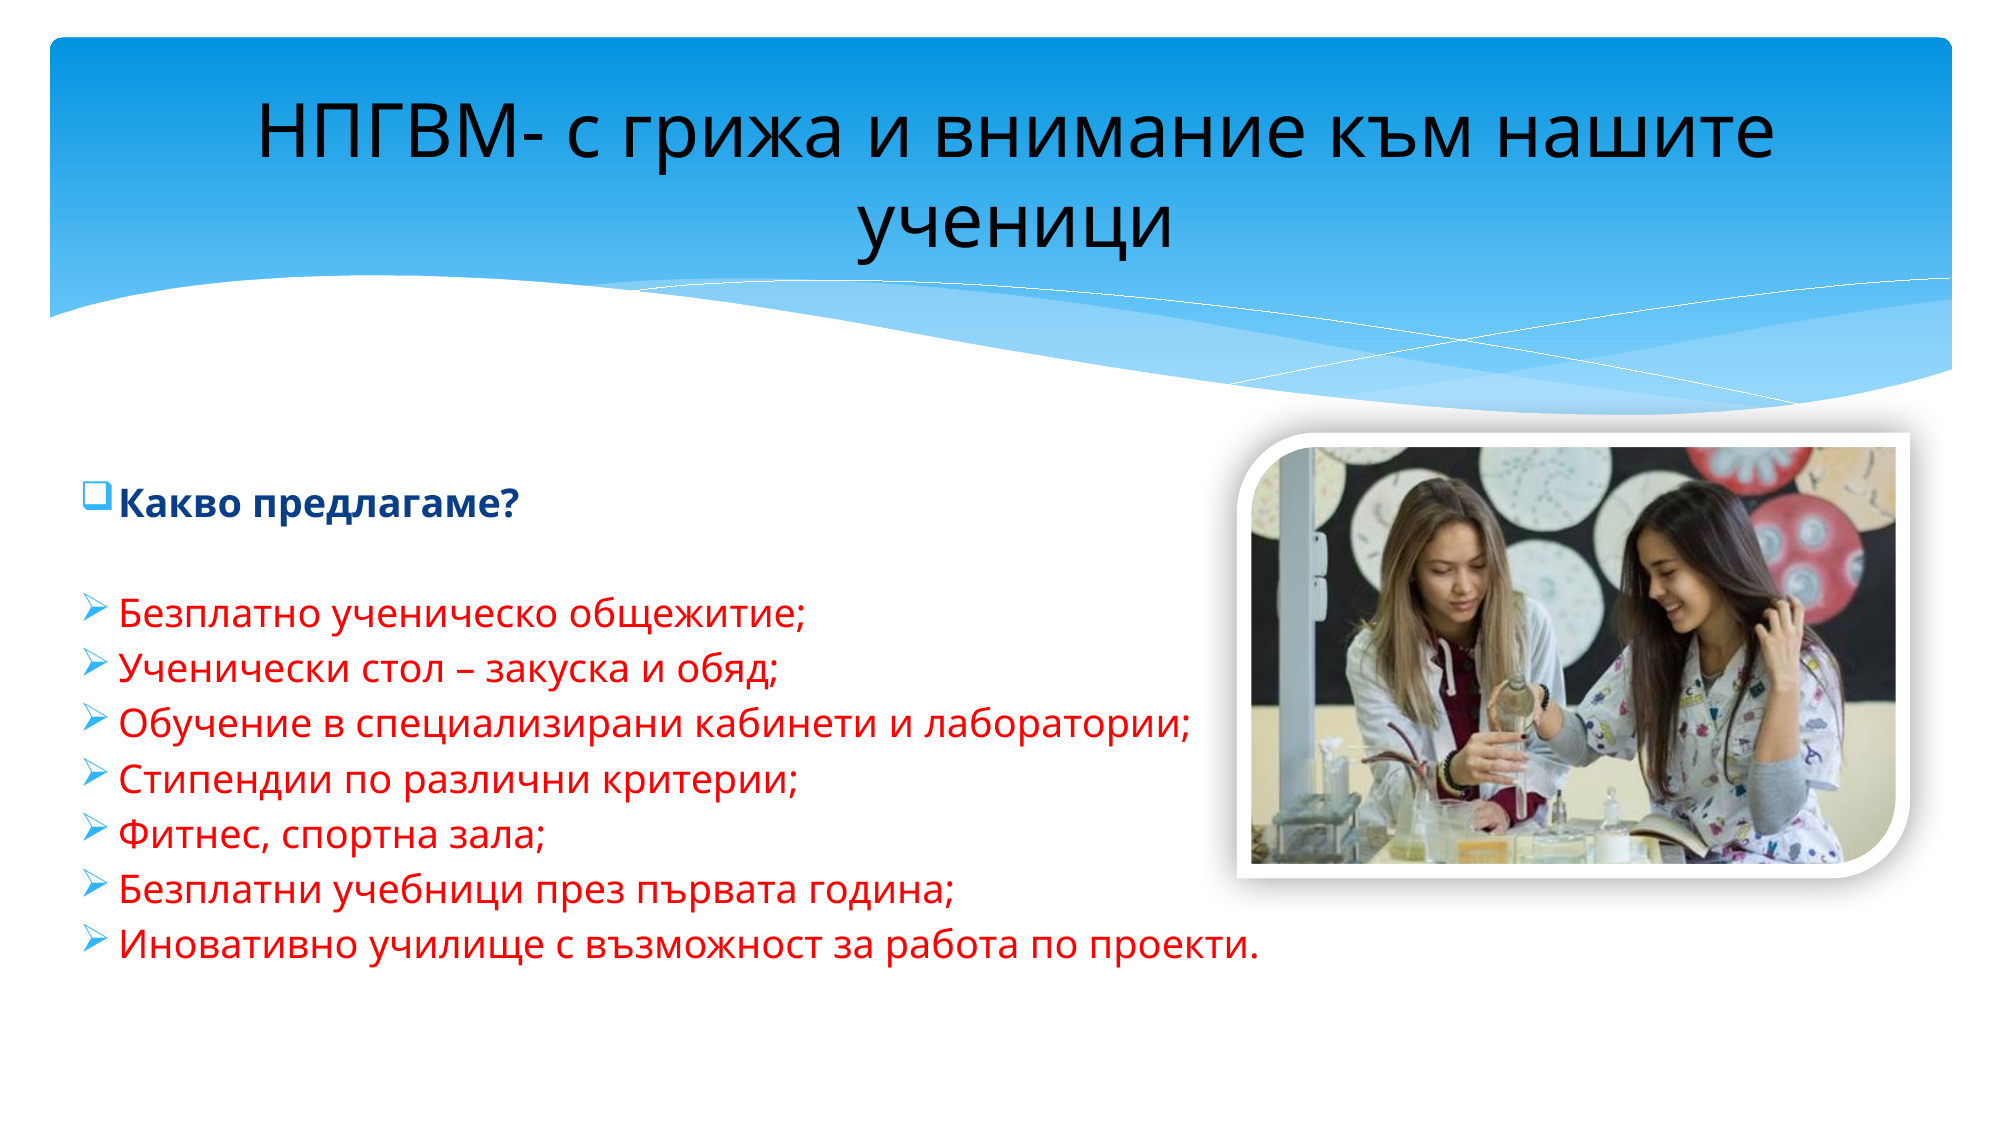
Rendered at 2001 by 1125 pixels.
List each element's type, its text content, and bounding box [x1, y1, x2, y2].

picture [1243, 439, 1904, 872]
title НПГВМ- с грижа и внимание към нашите ученици [116, 69, 1917, 276]
list Какво предлагаме? Безплатно ученическо общежитие; Ученически стол – закуска и обяд; Обучение в специализирани кабинети и лаборатории; Стипендии по различни критерии; Фитнес, спортна зала; Безплатни учебници през първата година; Иновативно училище с възможност за работа по проекти. [64, 470, 1686, 1037]
